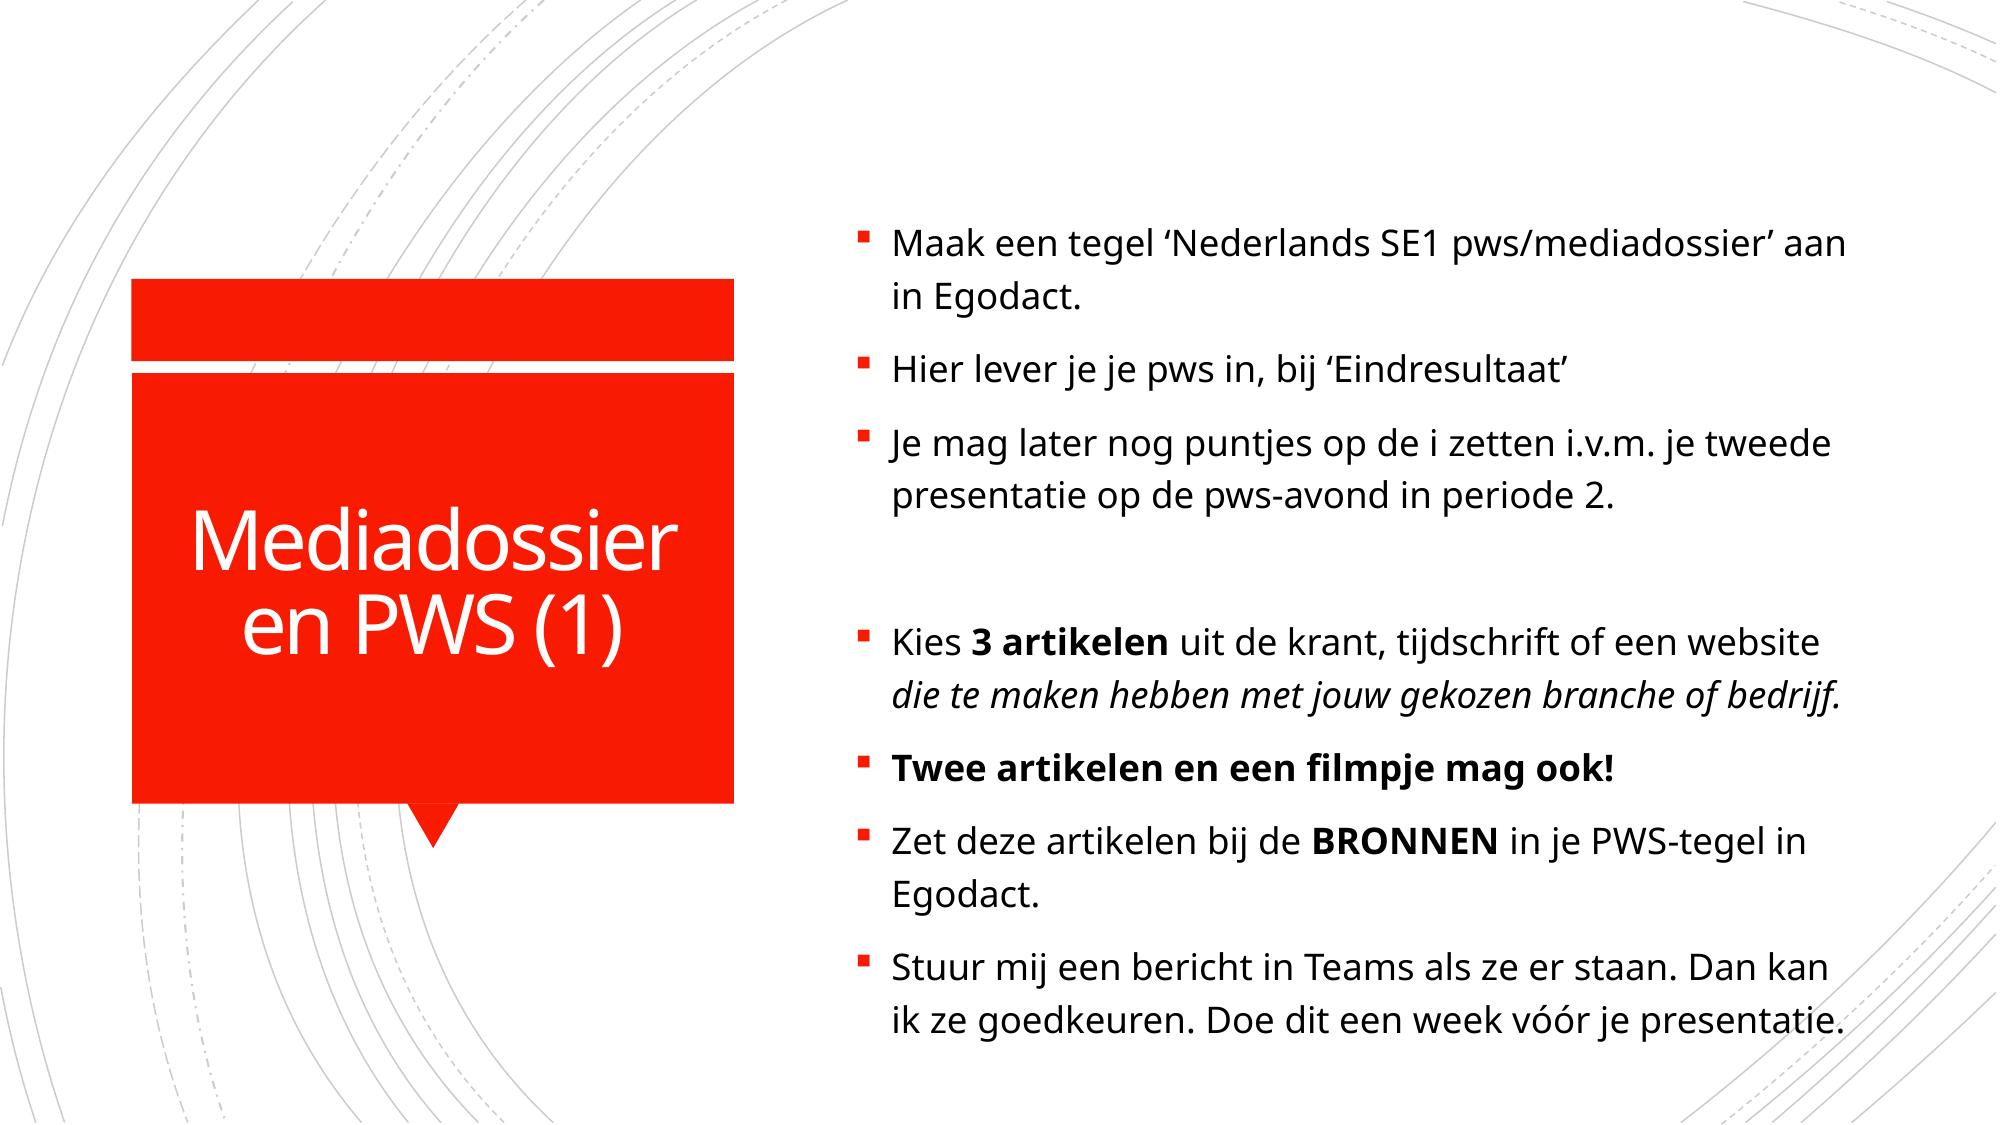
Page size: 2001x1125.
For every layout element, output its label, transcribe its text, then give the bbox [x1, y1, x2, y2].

list Maak een tegel ‘Nederlands SE1 pws/mediadossier’ aan in Egodact. Hier lever je je pws in, bij ‘Eindresultaat’ Je mag later nog puntjes op de i zetten i.v.m. je tweede presentatie op de pws-avond in periode 2. Kies 3 artikelen uit de krant, tijdschrift of een website die te maken hebben met jouw gekozen branche of bedrijf. Twee artikelen en een filmpje mag ook! Zet deze artikelen bij de BRONNEN in je PWS-tegel in Egodact. Stuur mij een bericht in Teams als ze er staan. Dan kan ik ze goedkeuren. Doe dit een week vóór je presentatie. [839, 131, 1871, 1057]
title Mediadossier en PWS (1) [145, 385, 720, 789]
